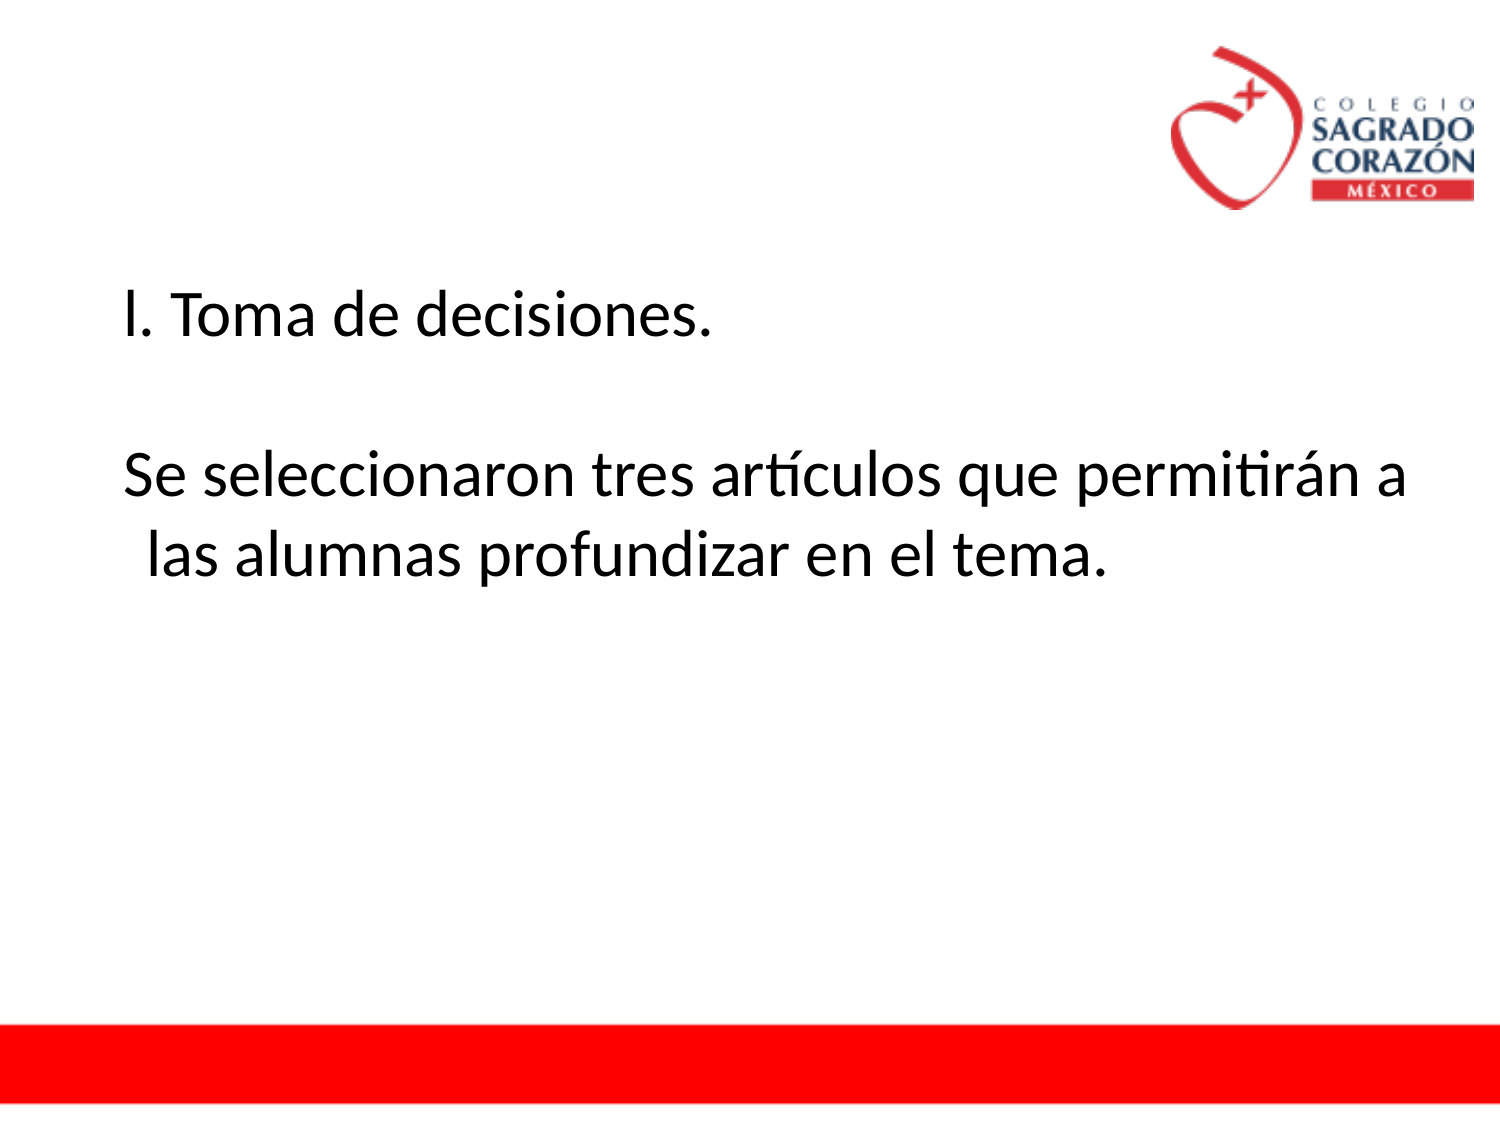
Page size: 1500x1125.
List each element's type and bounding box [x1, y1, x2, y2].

text_box [0, 24, 1500, 1123]
